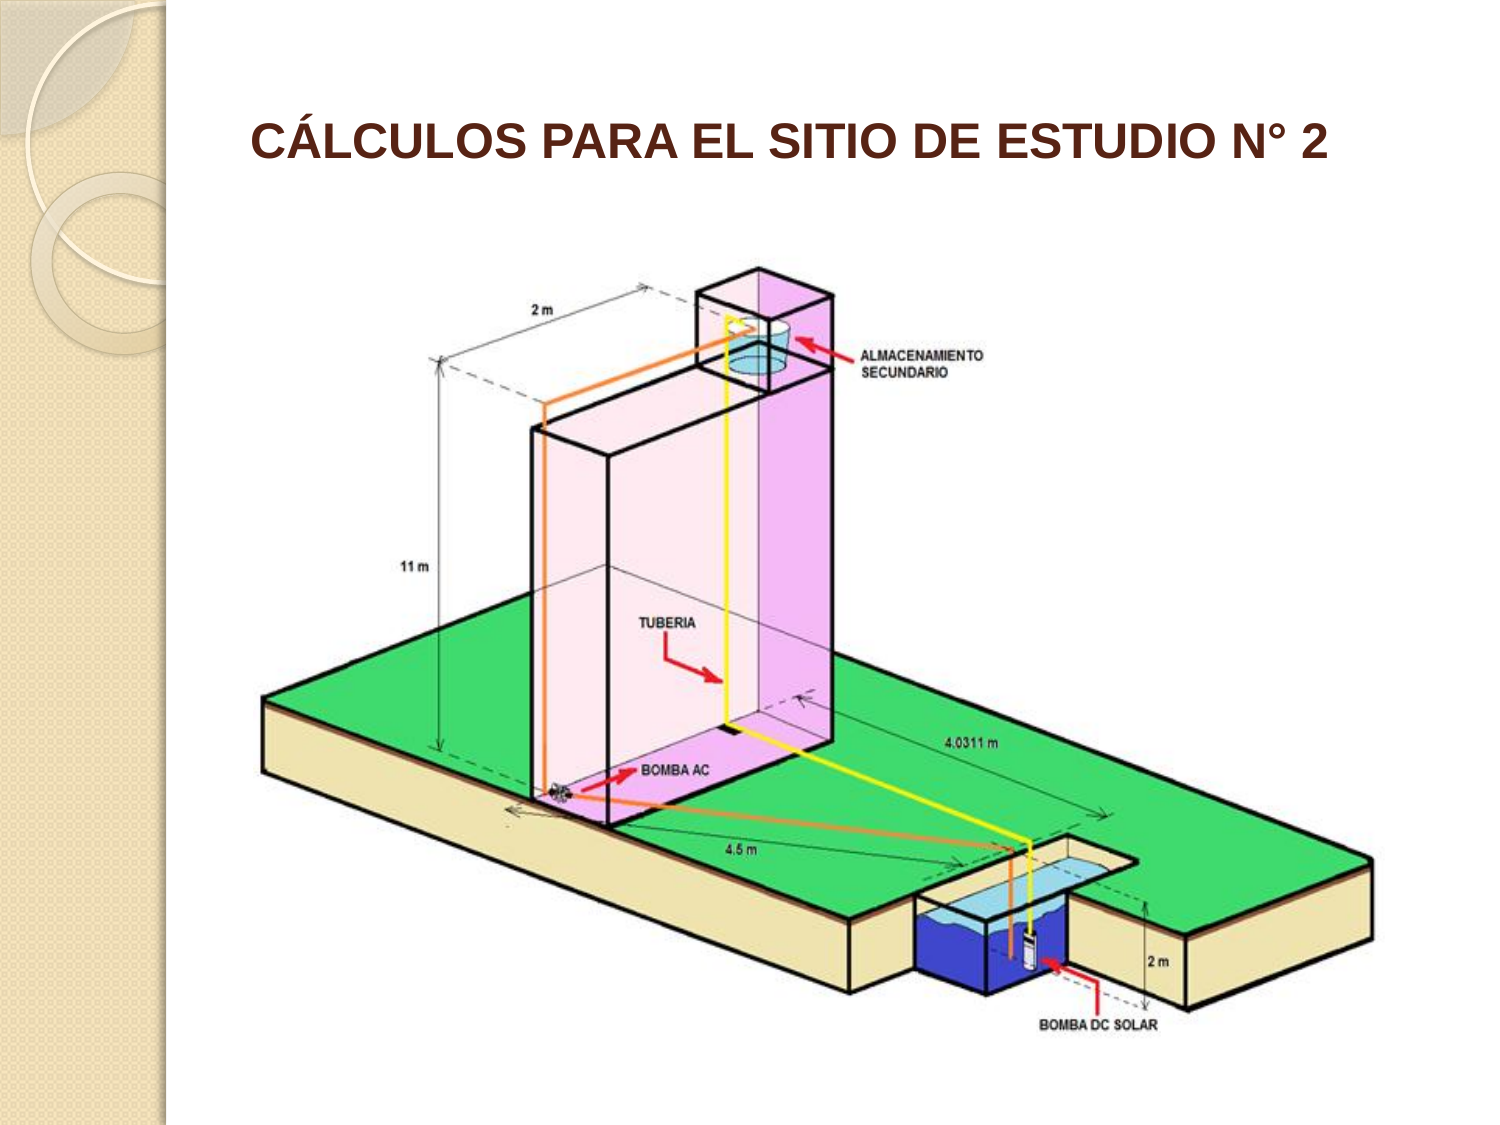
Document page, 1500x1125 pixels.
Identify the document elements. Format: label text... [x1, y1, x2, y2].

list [253, 231, 1389, 1047]
title CÁLCULOS PARA EL SITIO DE ESTUDIO N° 2 [235, 45, 1466, 233]
